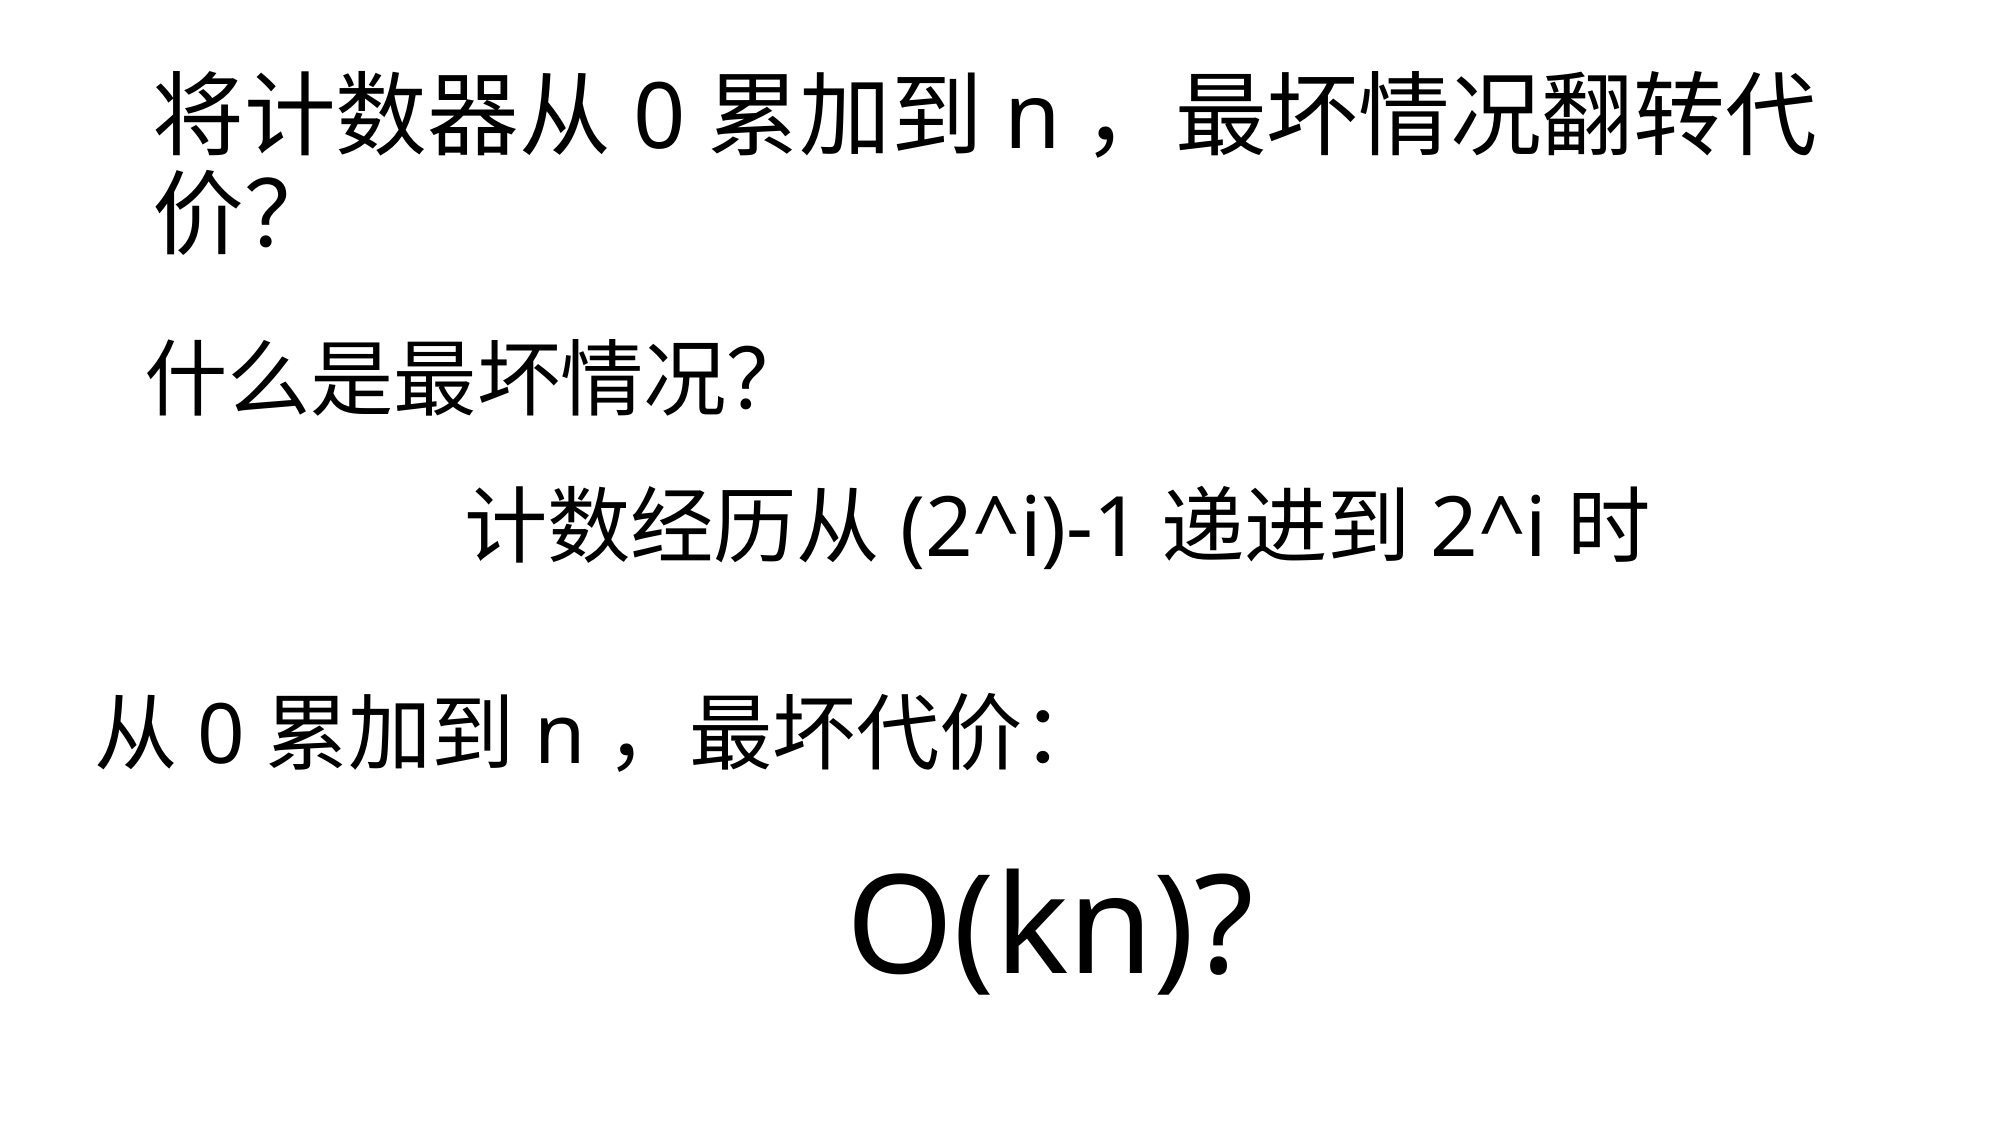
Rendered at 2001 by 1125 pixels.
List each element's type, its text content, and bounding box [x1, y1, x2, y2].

text_box 计数经历从(2^i)-1递进到2^i时 [74, 466, 1666, 581]
title 将计数器从0累加到n，最坏情况翻转代价？ [137, 59, 1863, 278]
text_box 从0累加到n，最坏代价： [79, 672, 1121, 788]
text_box O(kn)? [831, 828, 1270, 1009]
text_box 什么是最坏情况？ [129, 318, 826, 434]
